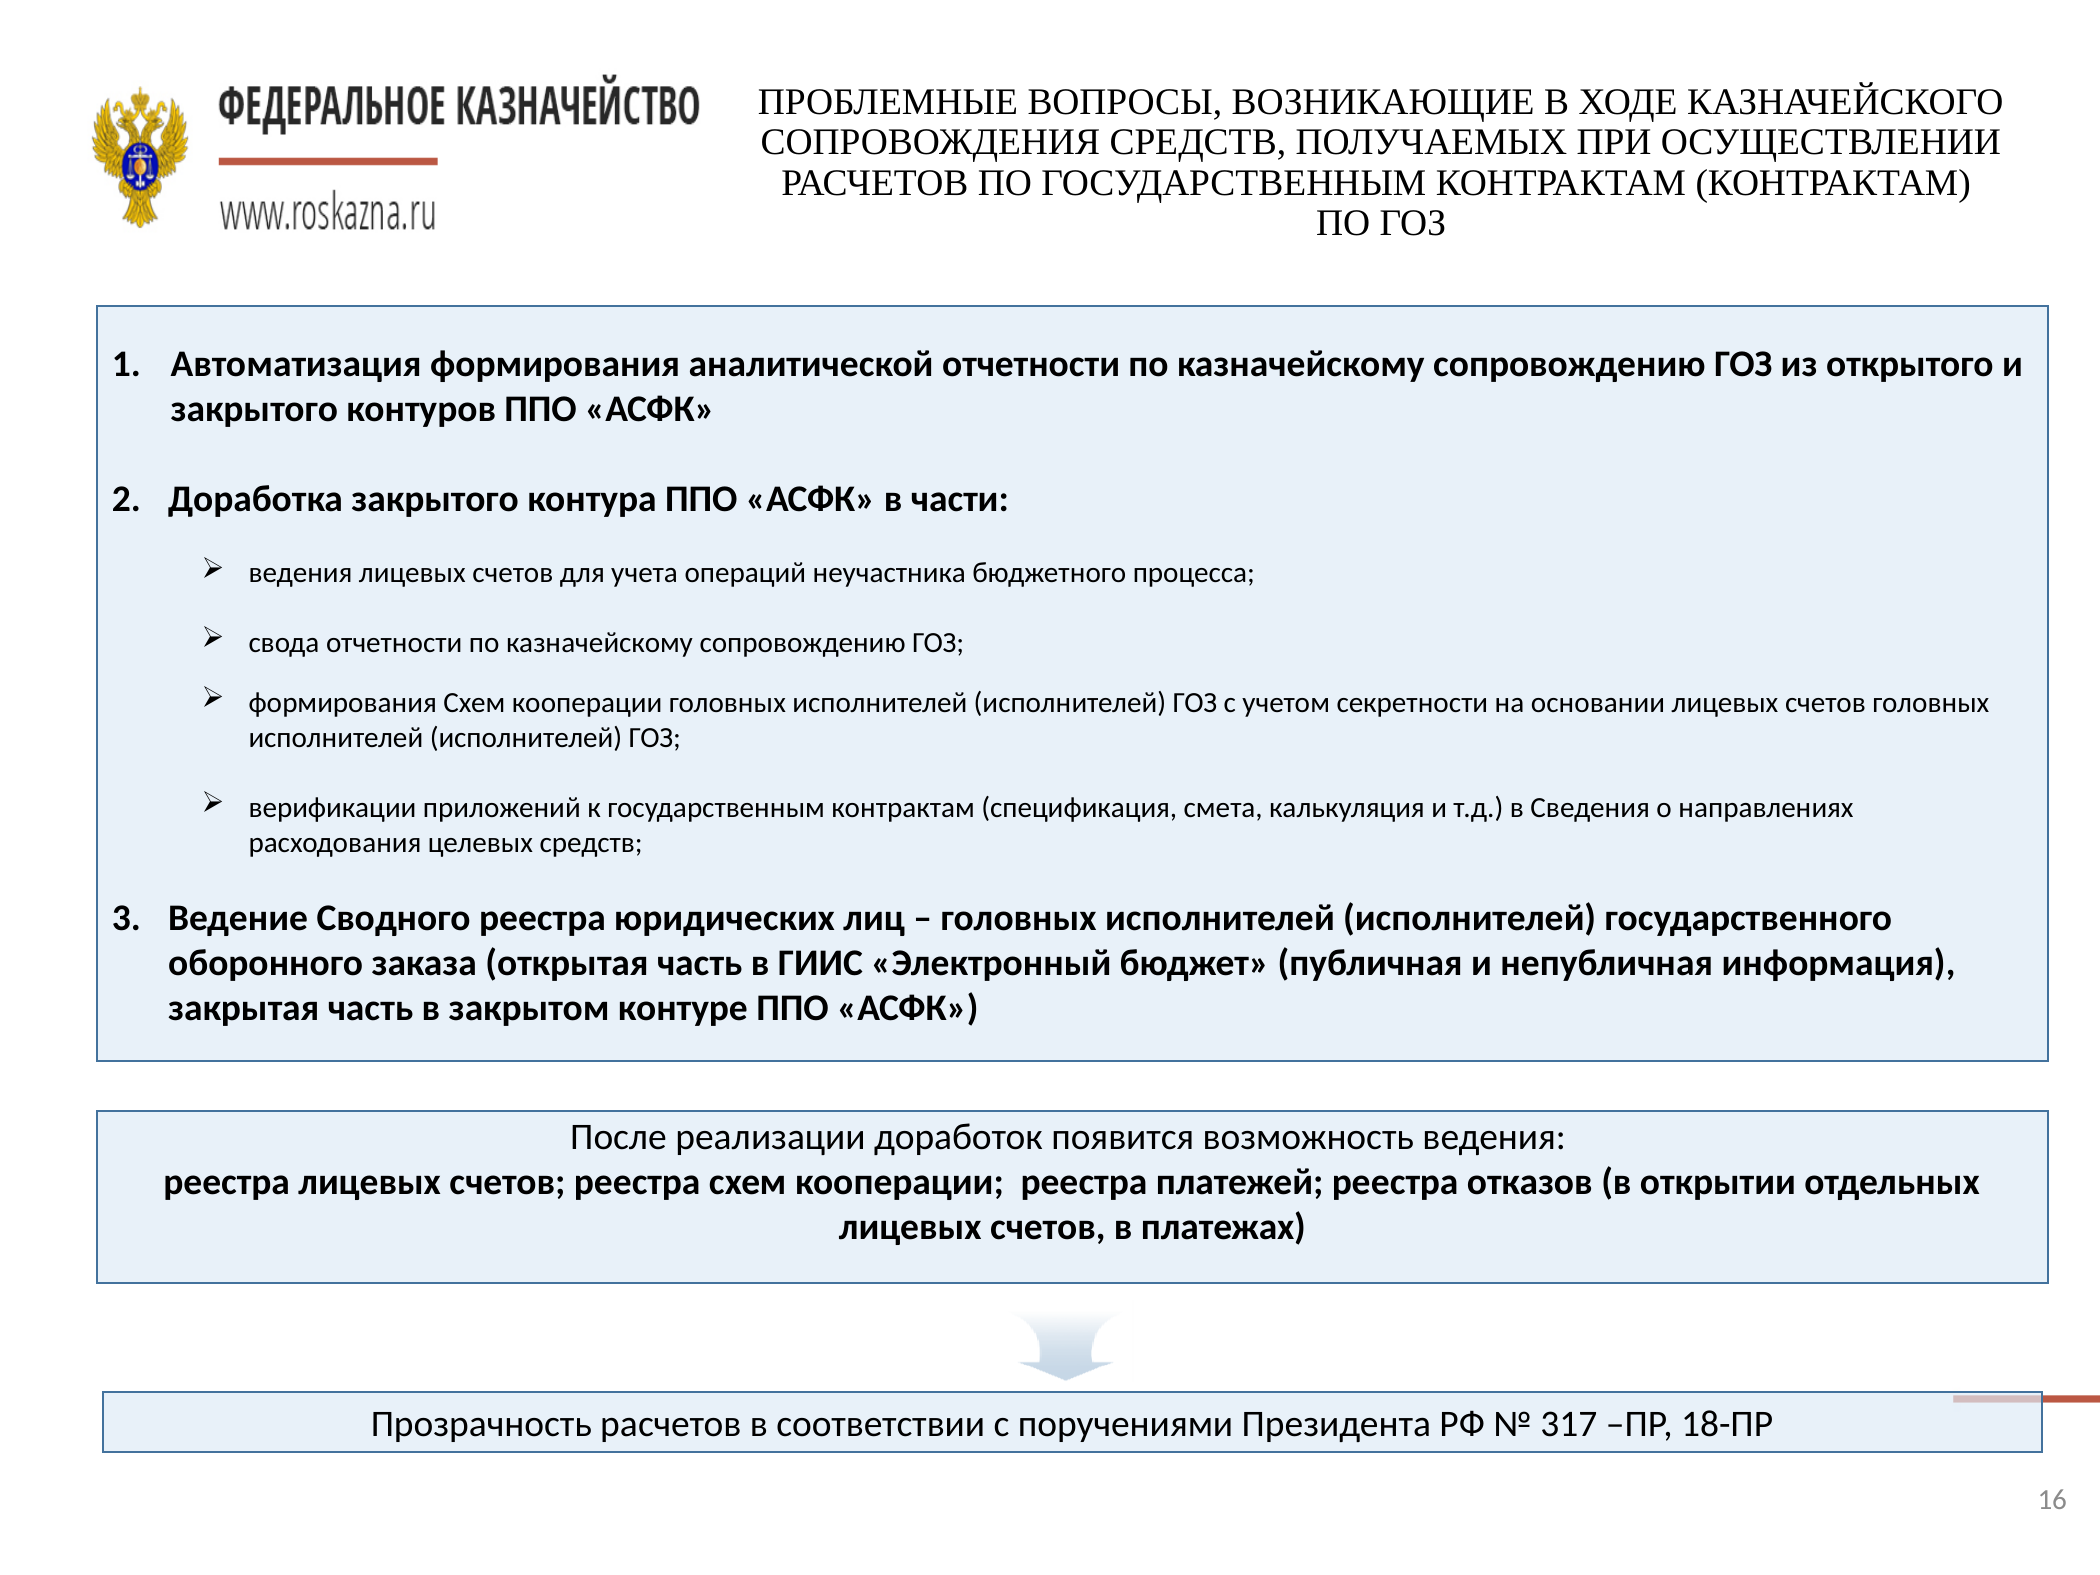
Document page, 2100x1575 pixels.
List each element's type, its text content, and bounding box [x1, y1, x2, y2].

picture [0, 0, 2100, 1575]
slide_number 16 [1612, 1455, 2086, 1540]
text_box Прозрачность расчетов в соответствии с поручениями Президента РФ № 317 –ПР, 18-ПР [102, 1391, 2043, 1453]
text_box Автоматизация формирования аналитической отчетности по казначейскому сопровождению ГОЗ из открытого и закрытого контуров ППО «АСФК» Доработка закрытого контура ППО «АСФК» в части: ведения лицевых счетов для учета операций неучастника бюджетного процесса; свода отчетности по казначейскому сопровождению ГОЗ; формирования Схем кооперации головных исполнителей (исполнителей) ГОЗ с учетом секретности на основании лицевых счетов головных исполнителей (исполнителей) ГОЗ; верификации приложений к государственным контрактам (спецификация, смета, калькуляция и т.д.) в Сведения о направлениях расходования целевых средств; Ведение Сводного реестра юридических лиц – головных исполнителей (исполнителей) государственного оборонного заказа (открытая часть в ГИИС «Электронный бюджет» (публичная и непубличная информация), закрытая часть в закрытом контуре ППО «АСФК») [96, 305, 2049, 1062]
text_box ПРОБЛЕМНЫЕ ВОПРОСЫ, ВОЗНИКАЮЩИЕ В ХОДЕ КАЗНАЧЕЙСКОГО СОПРОВОЖДЕНИЯ СРЕДСТВ, ПОЛУЧАЕМЫХ ПРИ ОСУЩЕСТВЛЕНИИ РАСЧЕТОВ ПО государственным контрактам (КОНТРАКТАМ) ПО ГОЗ [692, 72, 2070, 253]
text_box После реализации доработок появится возможность ведения: реестра лицевых счетов; реестра схем кооперации; реестра платежей; реестра отказов (в открытии отдельных лицевых счетов, в платежах) [96, 1110, 2049, 1284]
